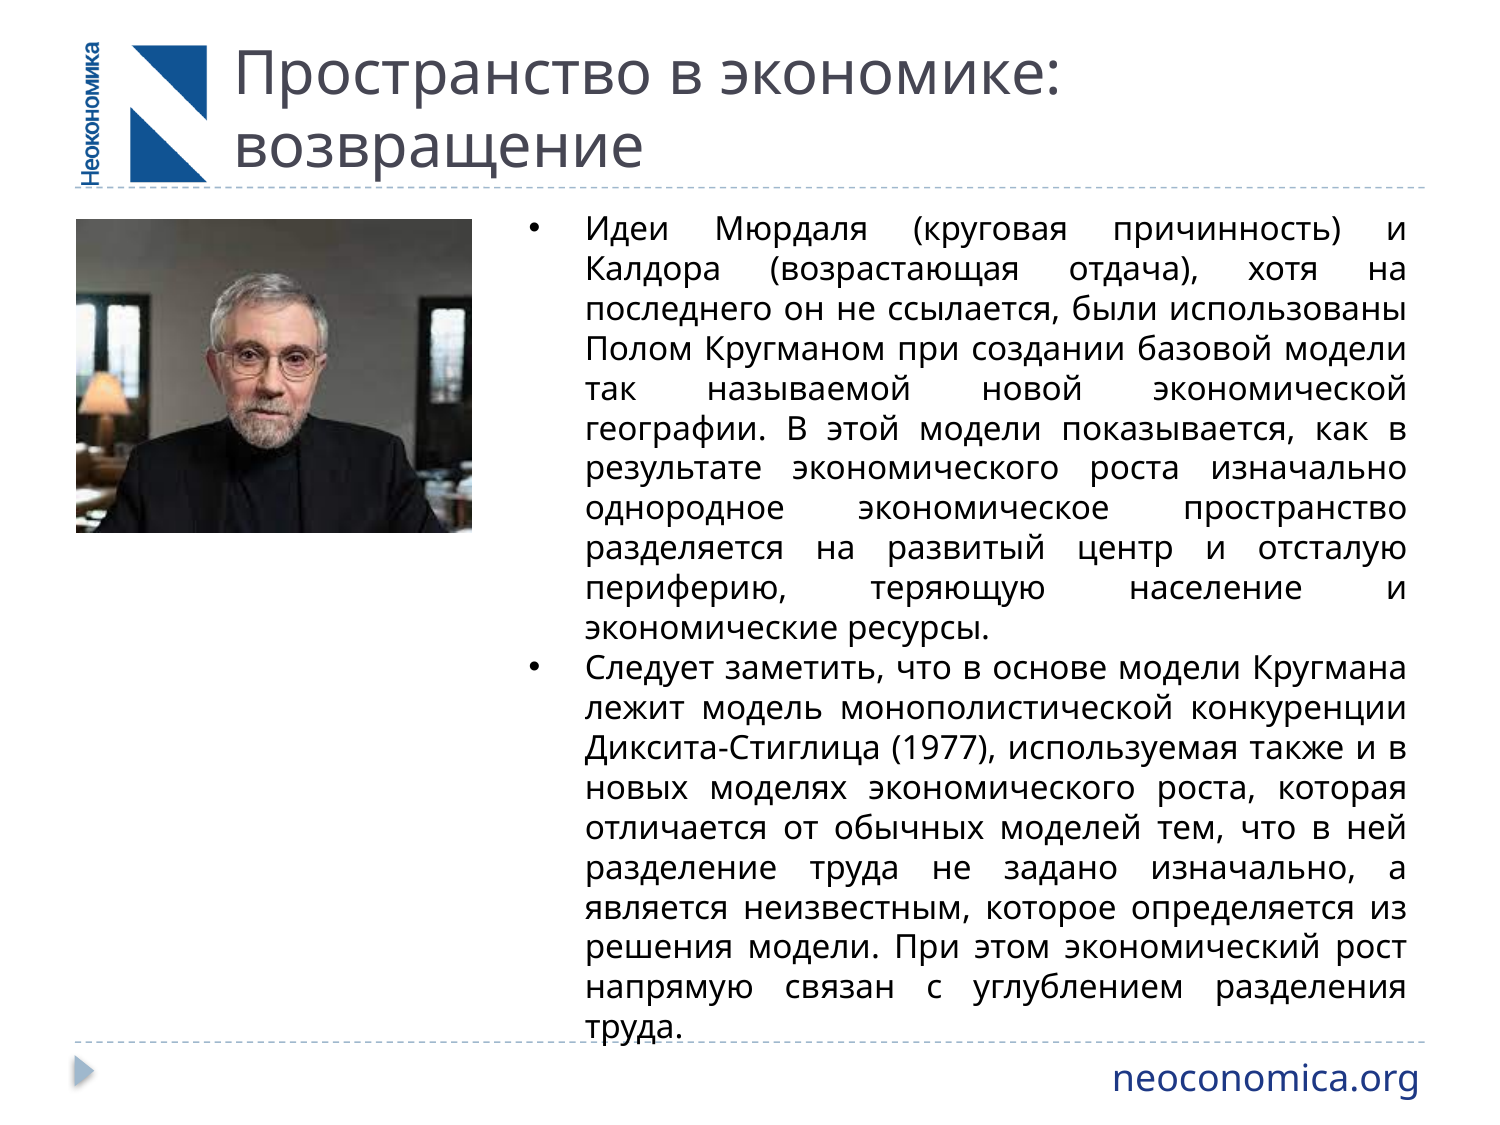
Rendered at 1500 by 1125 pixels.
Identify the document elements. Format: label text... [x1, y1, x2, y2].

text_box Идеи Мюрдаля (круговая причинность) и Калдора (возрастающая отдача), хотя на последнего он не ссылается, были использованы Полом Кругманом при создании базовой модели так называемой новой экономической географии. В этой модели показывается, как в результате экономического роста изначально однородное экономическое пространство разделяется на развитый центр и отсталую периферию, теряющую население и экономические ресурсы. Следует заметить, что в основе модели Кругмана лежит модель монополистической конкуренции Диксита-Стиглица (1977), используемая также и в новых моделях экономического роста, которая отличается от обычных моделей тем, что в ней разделение труда не задано изначально, а является неизвестным, которое определяется из решения модели. При этом экономический рост напрямую связан с углублением разделения труда. [513, 199, 1424, 1053]
picture [76, 219, 473, 533]
title Пространство в экономике: возвращение [218, 24, 1447, 188]
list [76, 42, 219, 185]
footer neoconomica.org [844, 1046, 1436, 1125]
